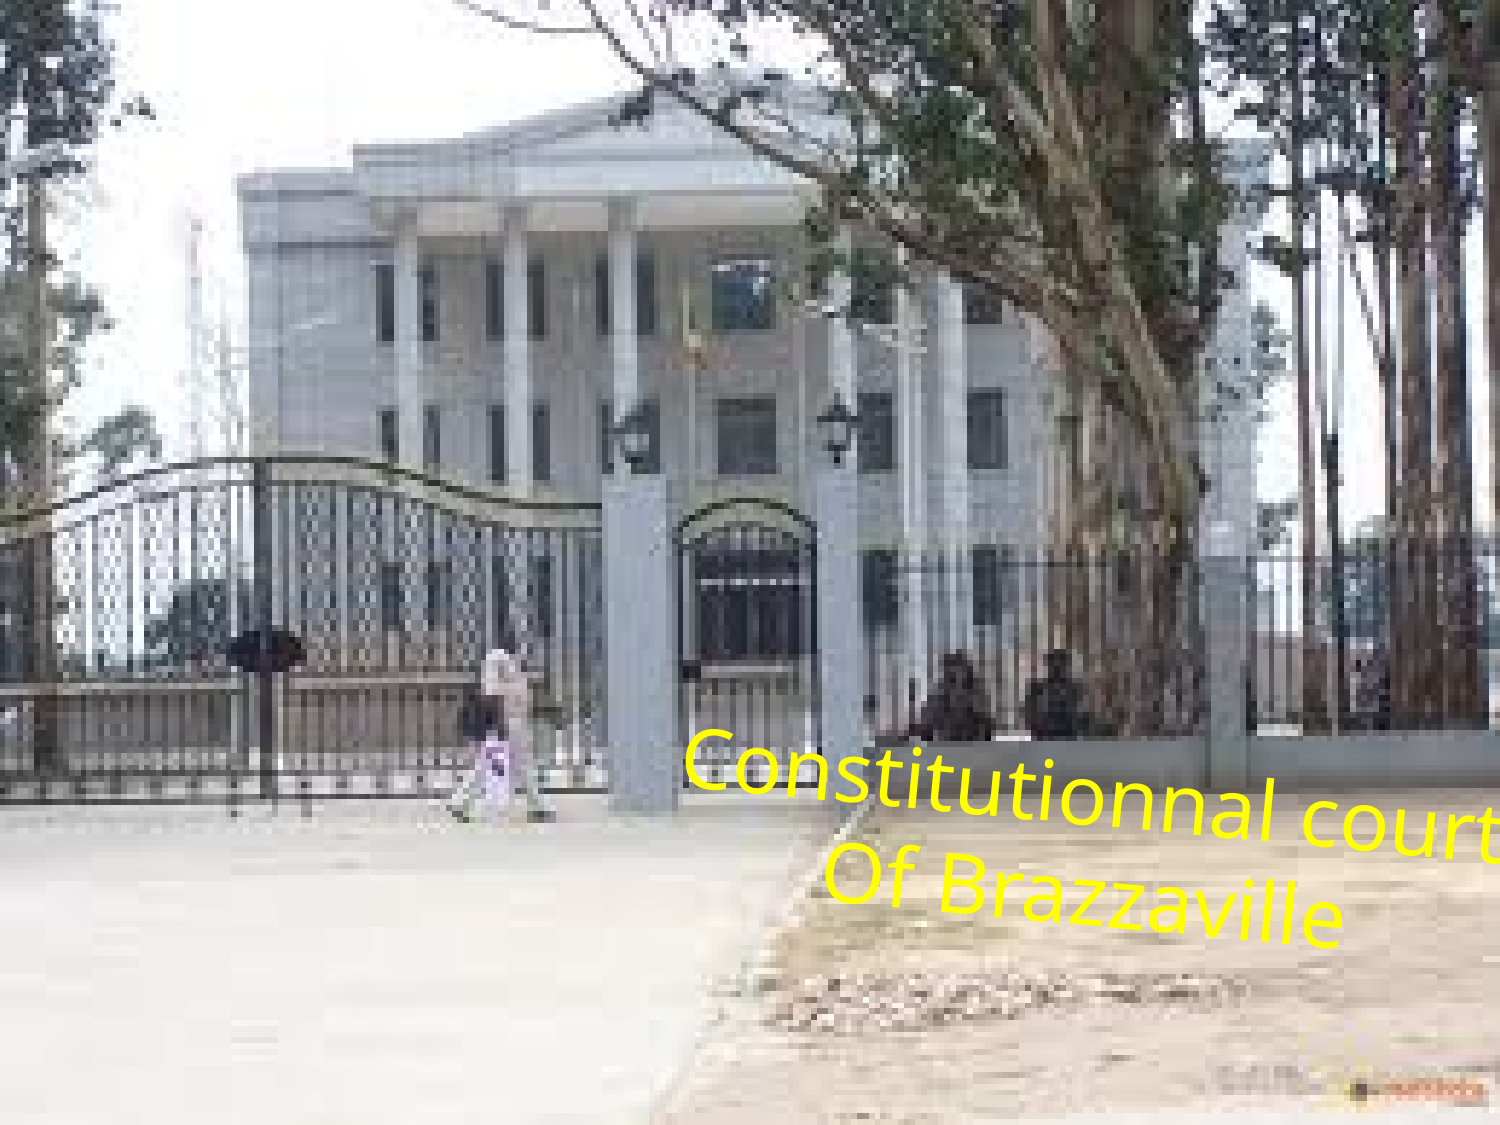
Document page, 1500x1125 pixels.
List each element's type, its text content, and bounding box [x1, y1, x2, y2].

text_box Constitutionnal court Of Brazzaville [654, 694, 1500, 952]
picture [0, 0, 1500, 1125]
